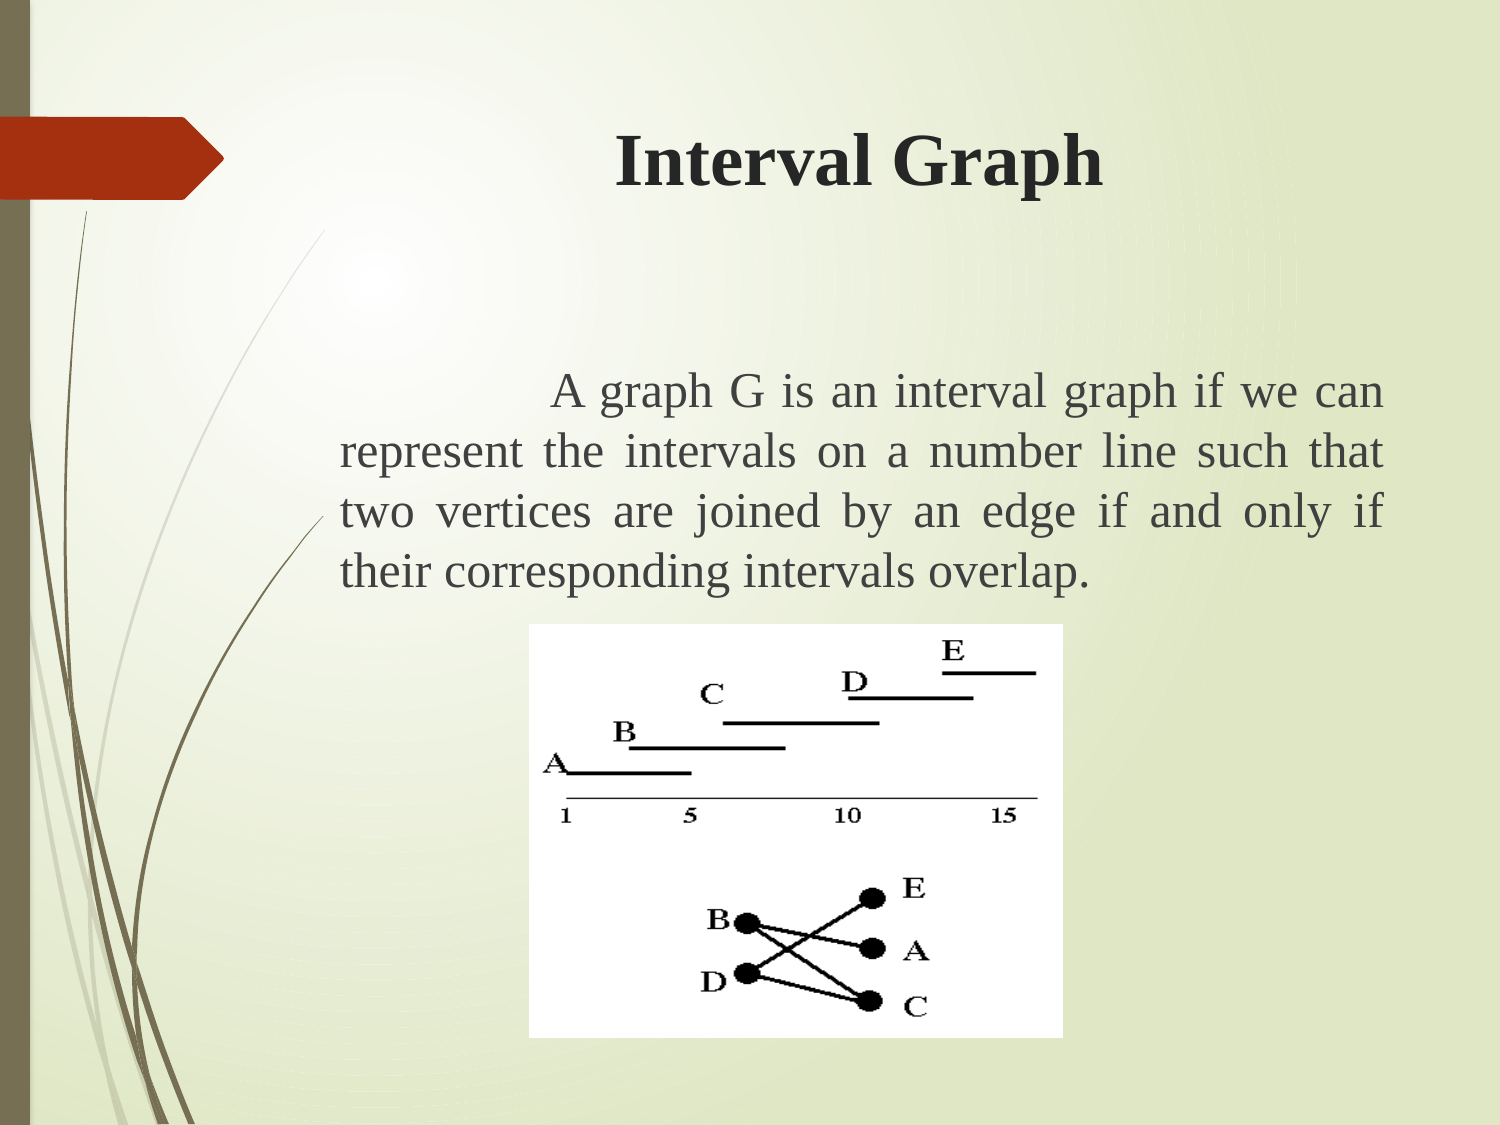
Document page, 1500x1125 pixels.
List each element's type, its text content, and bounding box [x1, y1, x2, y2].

picture [529, 624, 1063, 1038]
title Interval Graph [319, 102, 1400, 313]
list A graph G is an interval graph if we can represent the intervals on a number line such that two vertices are joined by an edge if and only if their corresponding intervals overlap. [318, 350, 1400, 970]
